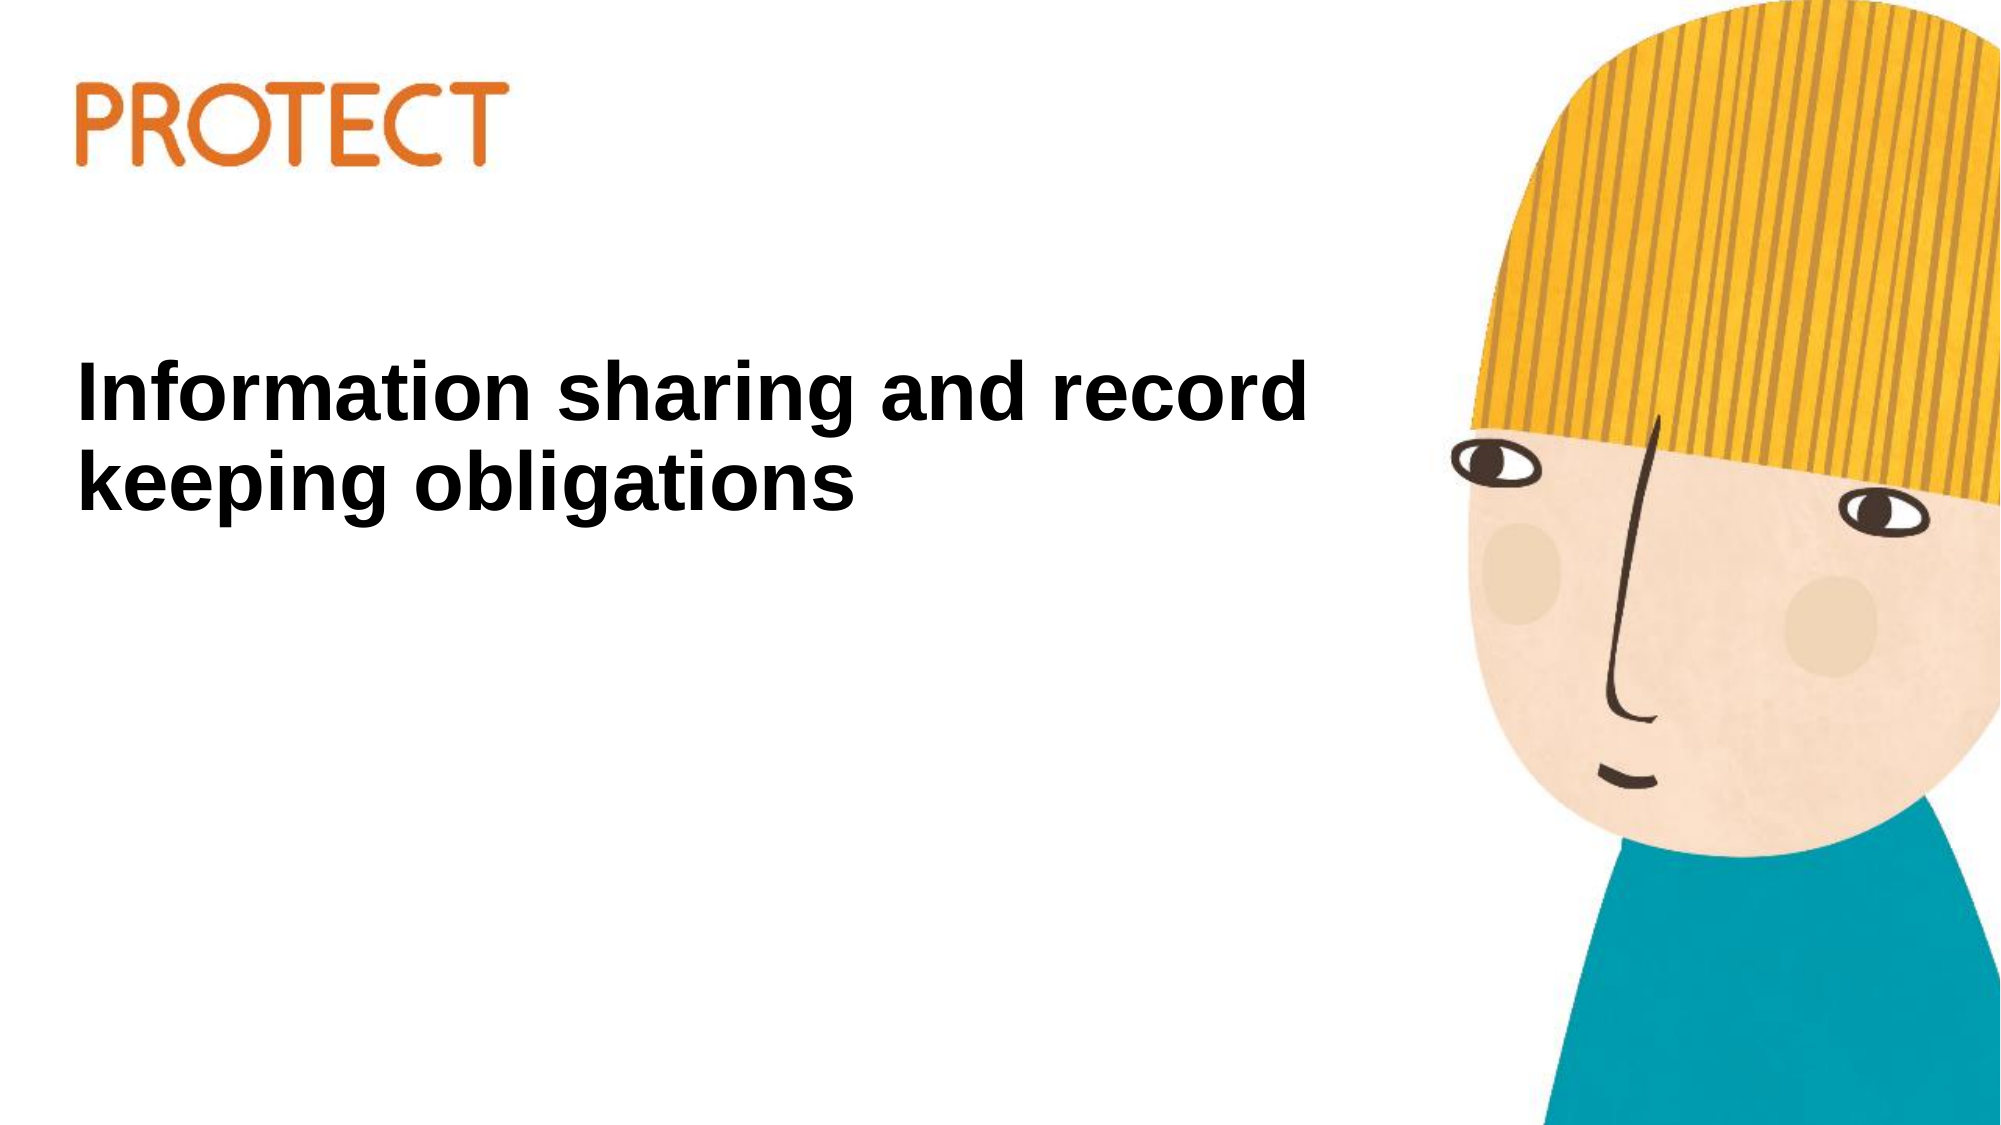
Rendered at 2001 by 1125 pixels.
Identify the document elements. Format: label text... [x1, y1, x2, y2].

title Information sharing and record keeping obligations [61, 251, 1421, 674]
picture [1355, 0, 2001, 1125]
picture [0, 0, 586, 251]
